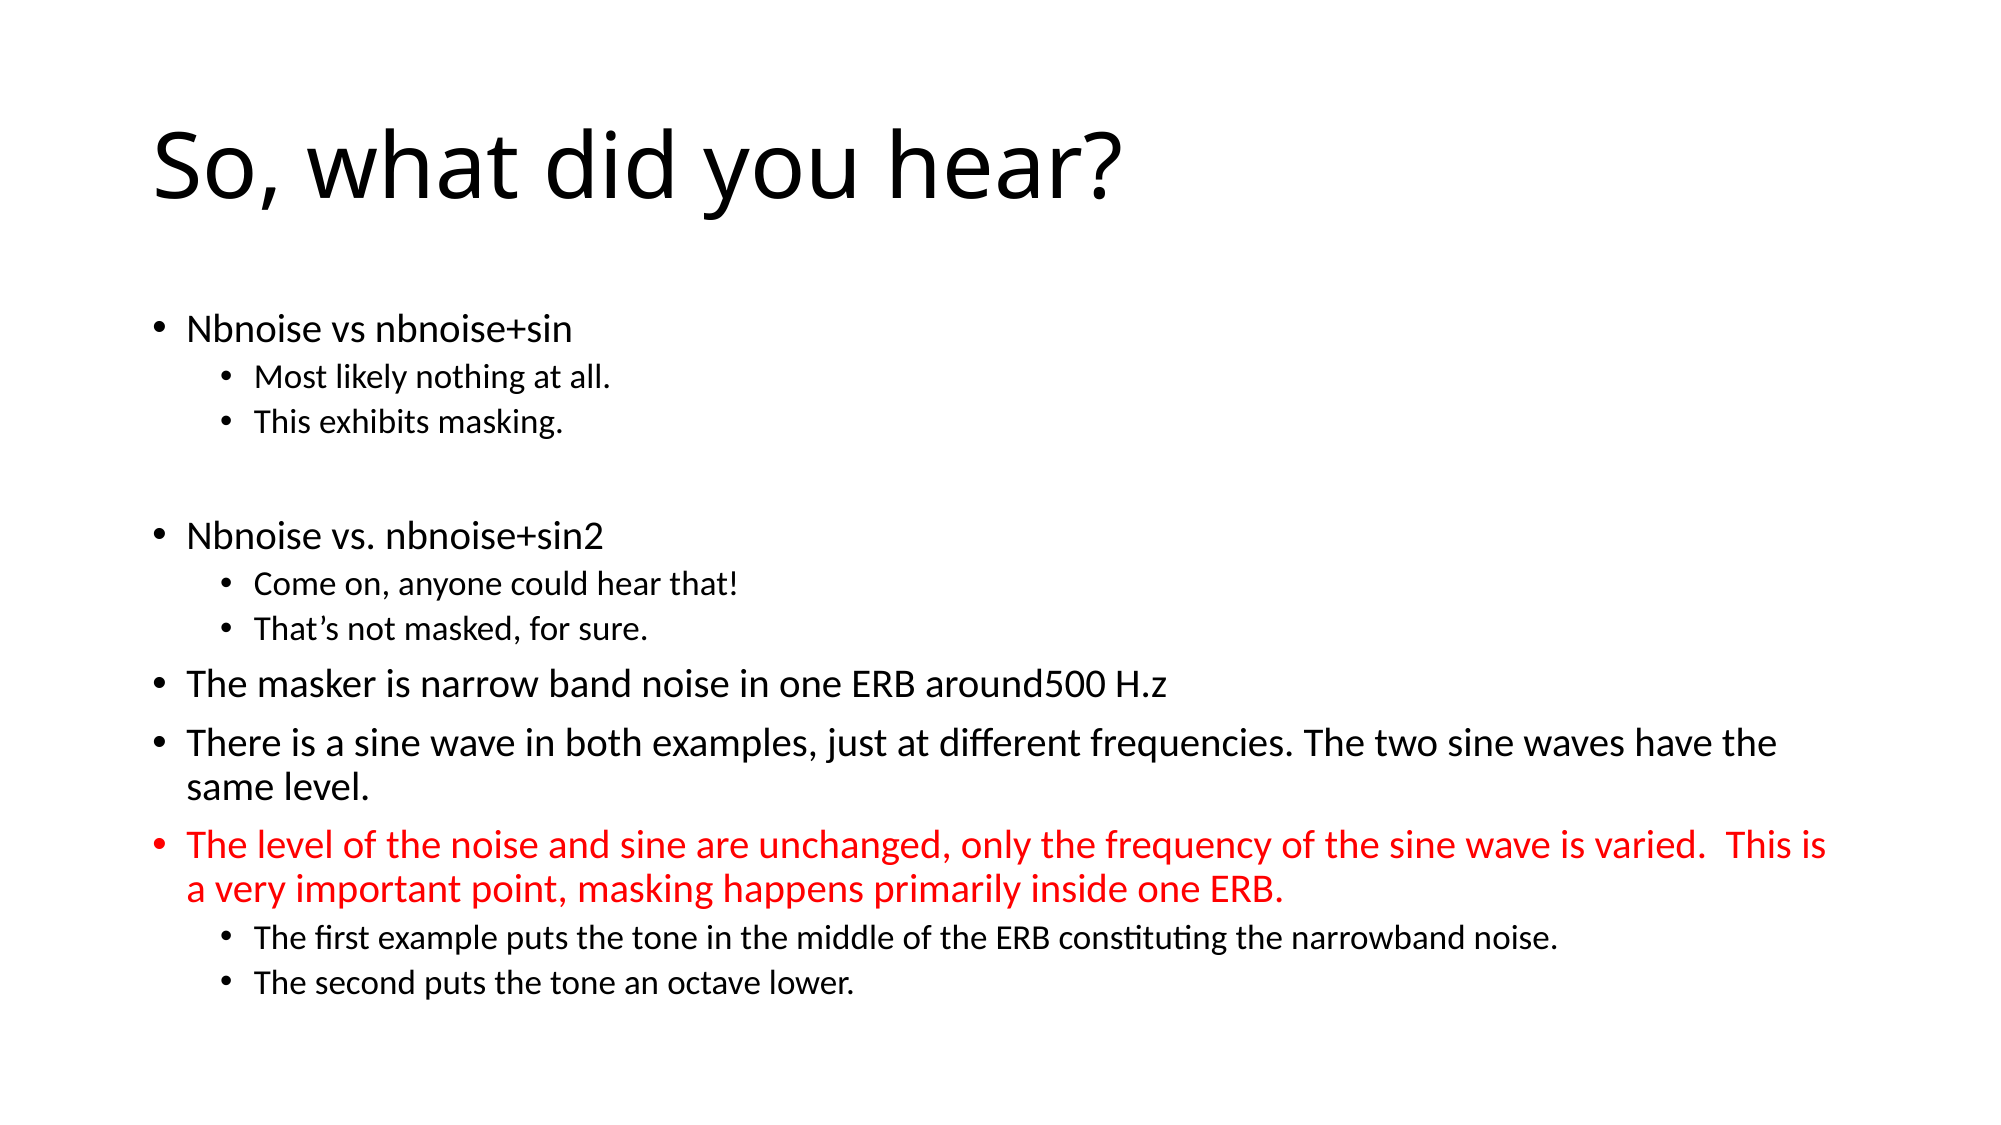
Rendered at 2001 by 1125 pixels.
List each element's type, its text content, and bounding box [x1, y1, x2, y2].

list Nbnoise vs nbnoise+sin Most likely nothing at all. This exhibits masking. Nbnoise vs. nbnoise+sin2 Come on, anyone could hear that! That’s not masked, for sure. The masker is narrow band noise in one ERB around500 H.z There is a sine wave in both examples, just at different frequencies. The two sine waves have the same level. The level of the noise and sine are unchanged, only the frequency of the sine wave is varied. This is a very important point, masking happens primarily inside one ERB. The first example puts the tone in the middle of the ERB constituting the narrowband noise. The second puts the tone an octave lower. [137, 299, 1863, 1014]
title So, what did you hear? [137, 59, 1863, 278]
